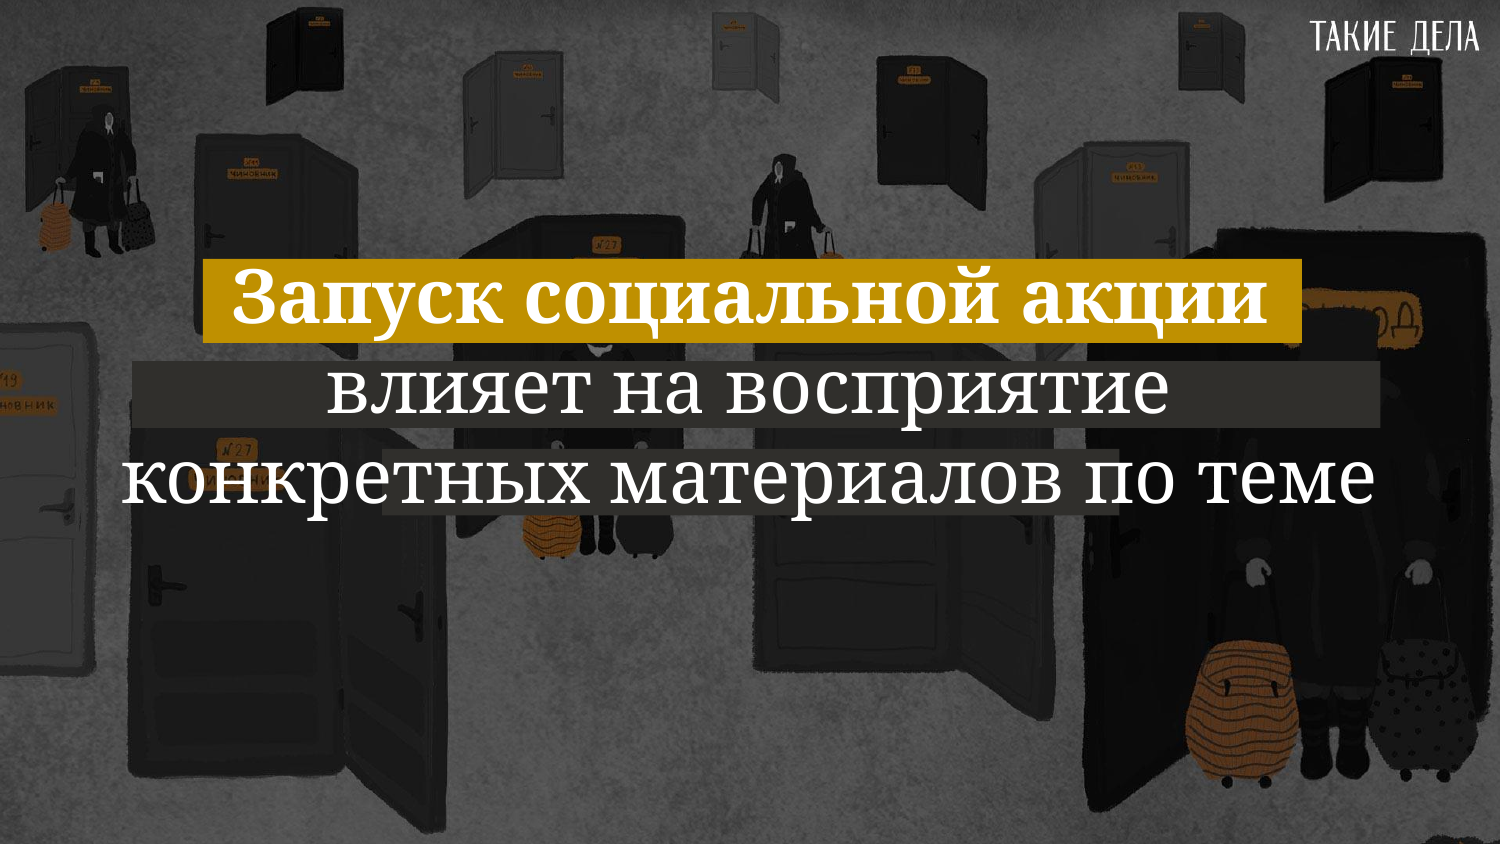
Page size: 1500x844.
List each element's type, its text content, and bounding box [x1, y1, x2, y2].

text_box [202, 258, 1302, 343]
picture [0, 0, 1500, 844]
text_box [382, 448, 1120, 503]
text_box [132, 361, 1381, 428]
text_box Запуск социальной акции влияет на восприятие конкретных материалов по теме [76, 503, 1424, 534]
